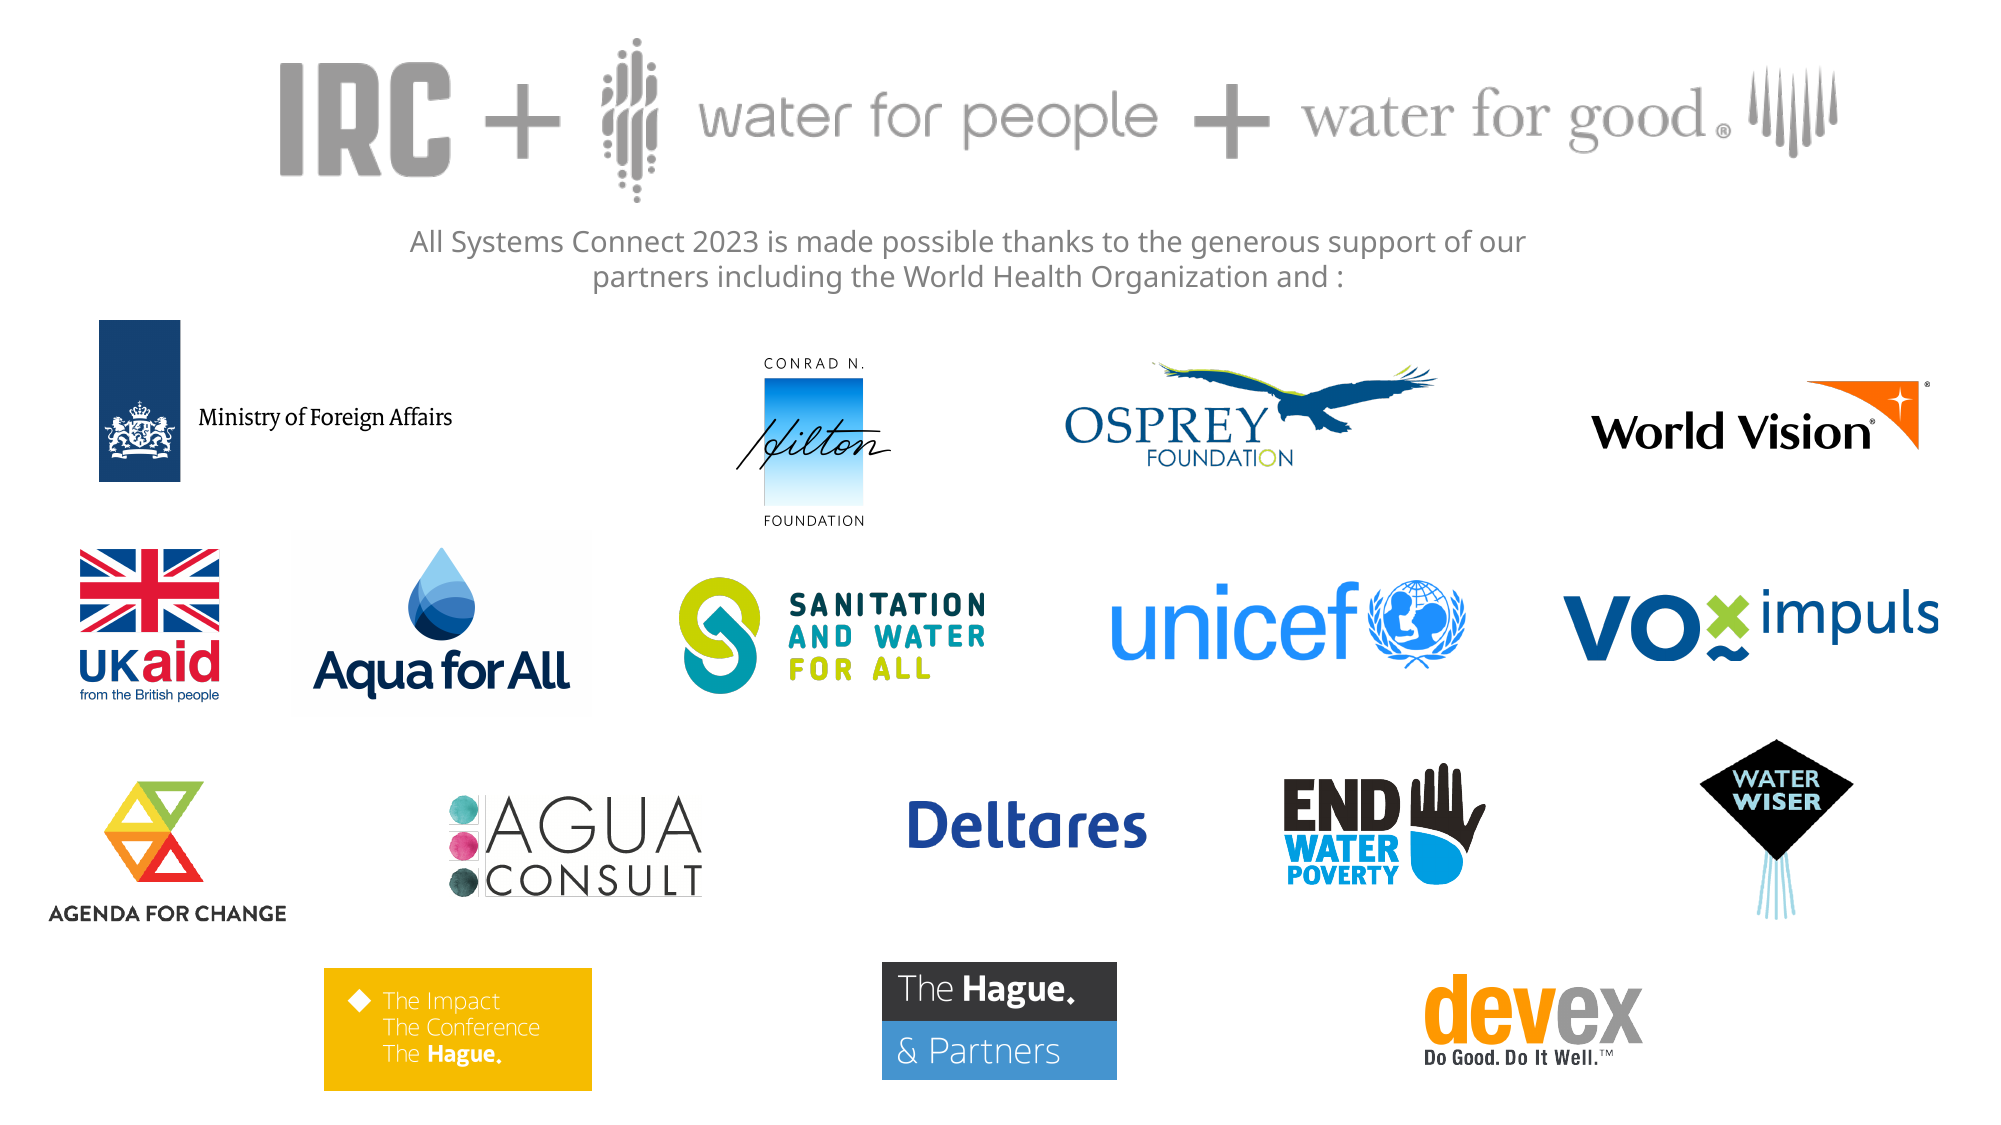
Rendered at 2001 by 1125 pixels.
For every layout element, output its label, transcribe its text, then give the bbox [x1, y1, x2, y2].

picture [1058, 358, 1443, 474]
picture [886, 778, 1166, 869]
picture [736, 358, 891, 526]
picture [40, 773, 293, 947]
picture [679, 566, 984, 706]
picture [99, 320, 608, 522]
picture [1109, 580, 1468, 671]
picture [449, 795, 702, 897]
picture [79, 548, 220, 703]
picture [1425, 974, 1643, 1065]
picture [1563, 589, 1939, 661]
picture [324, 968, 593, 1091]
picture [1686, 739, 1867, 920]
picture [1591, 381, 1930, 450]
picture [291, 530, 592, 717]
picture [279, 38, 1841, 203]
picture [1284, 763, 1486, 886]
text_box All Systems Connect 2023 is made possible thanks to the generous support of our partners including the World Health Organization and : [383, 203, 1554, 336]
picture [882, 962, 1117, 1081]
